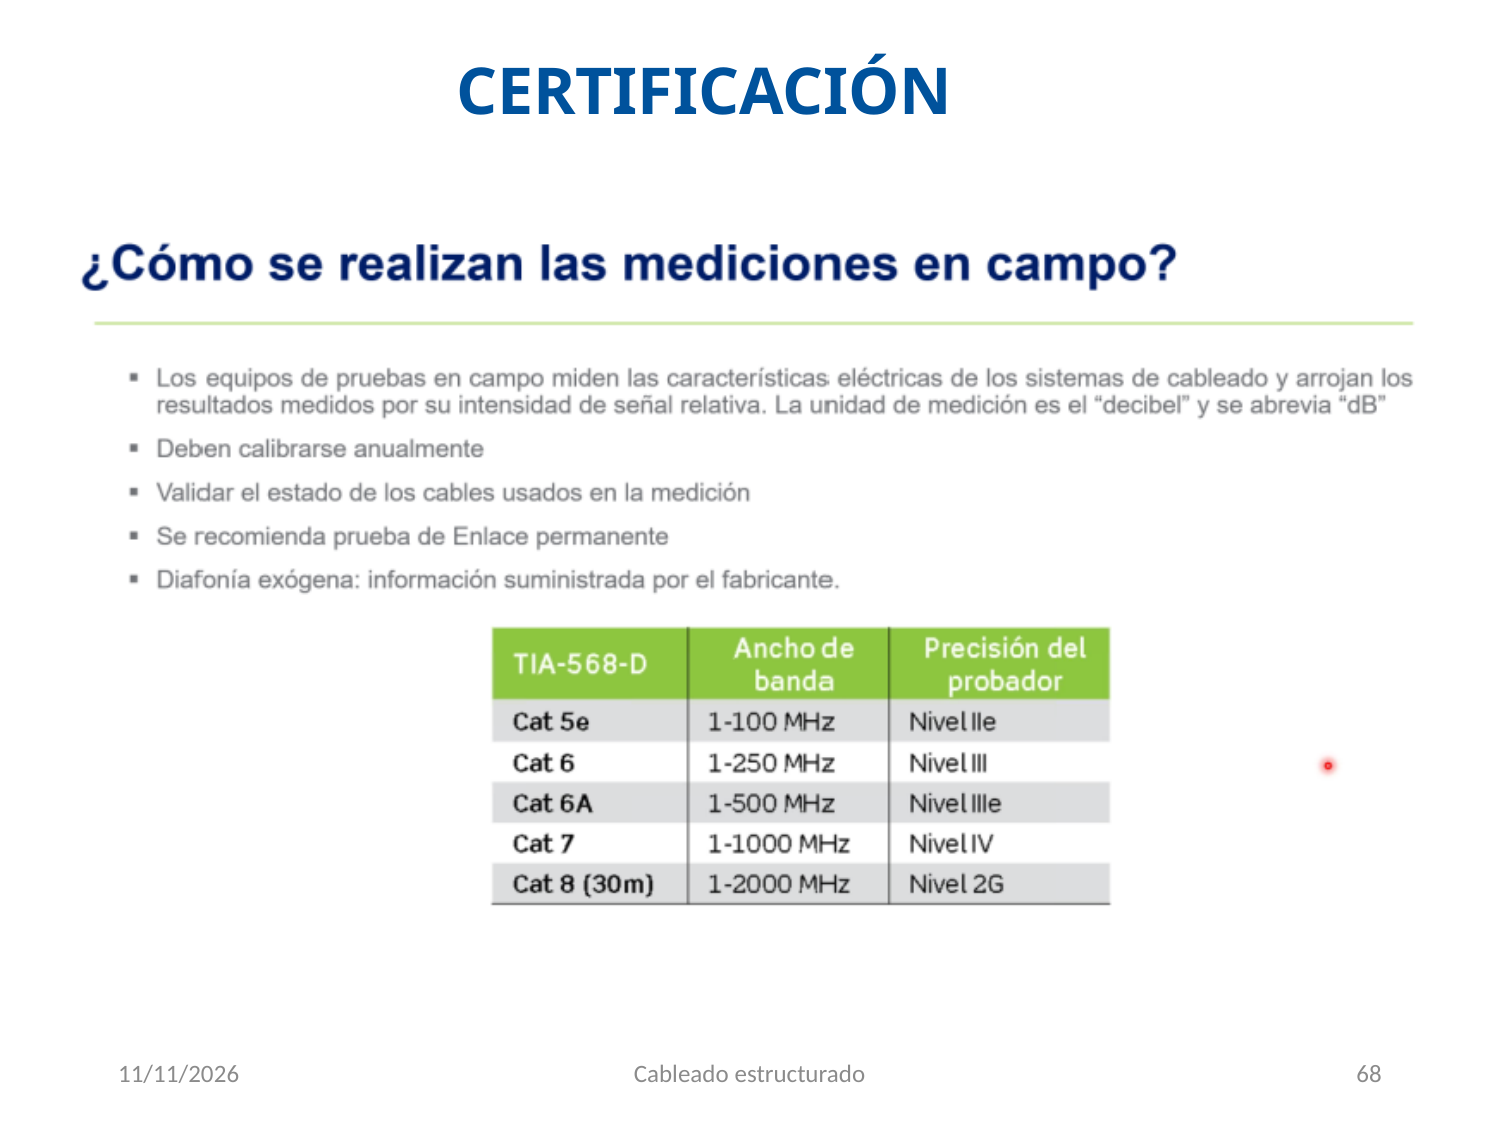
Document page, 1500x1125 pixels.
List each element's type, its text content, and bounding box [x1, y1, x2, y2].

text_box CERTIFICACIÓN [135, 42, 1290, 135]
picture [76, 231, 1418, 917]
footer Cableado estructurado [496, 1042, 1004, 1103]
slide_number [103, 1042, 441, 1103]
slide_number 68 [1059, 1042, 1397, 1103]
